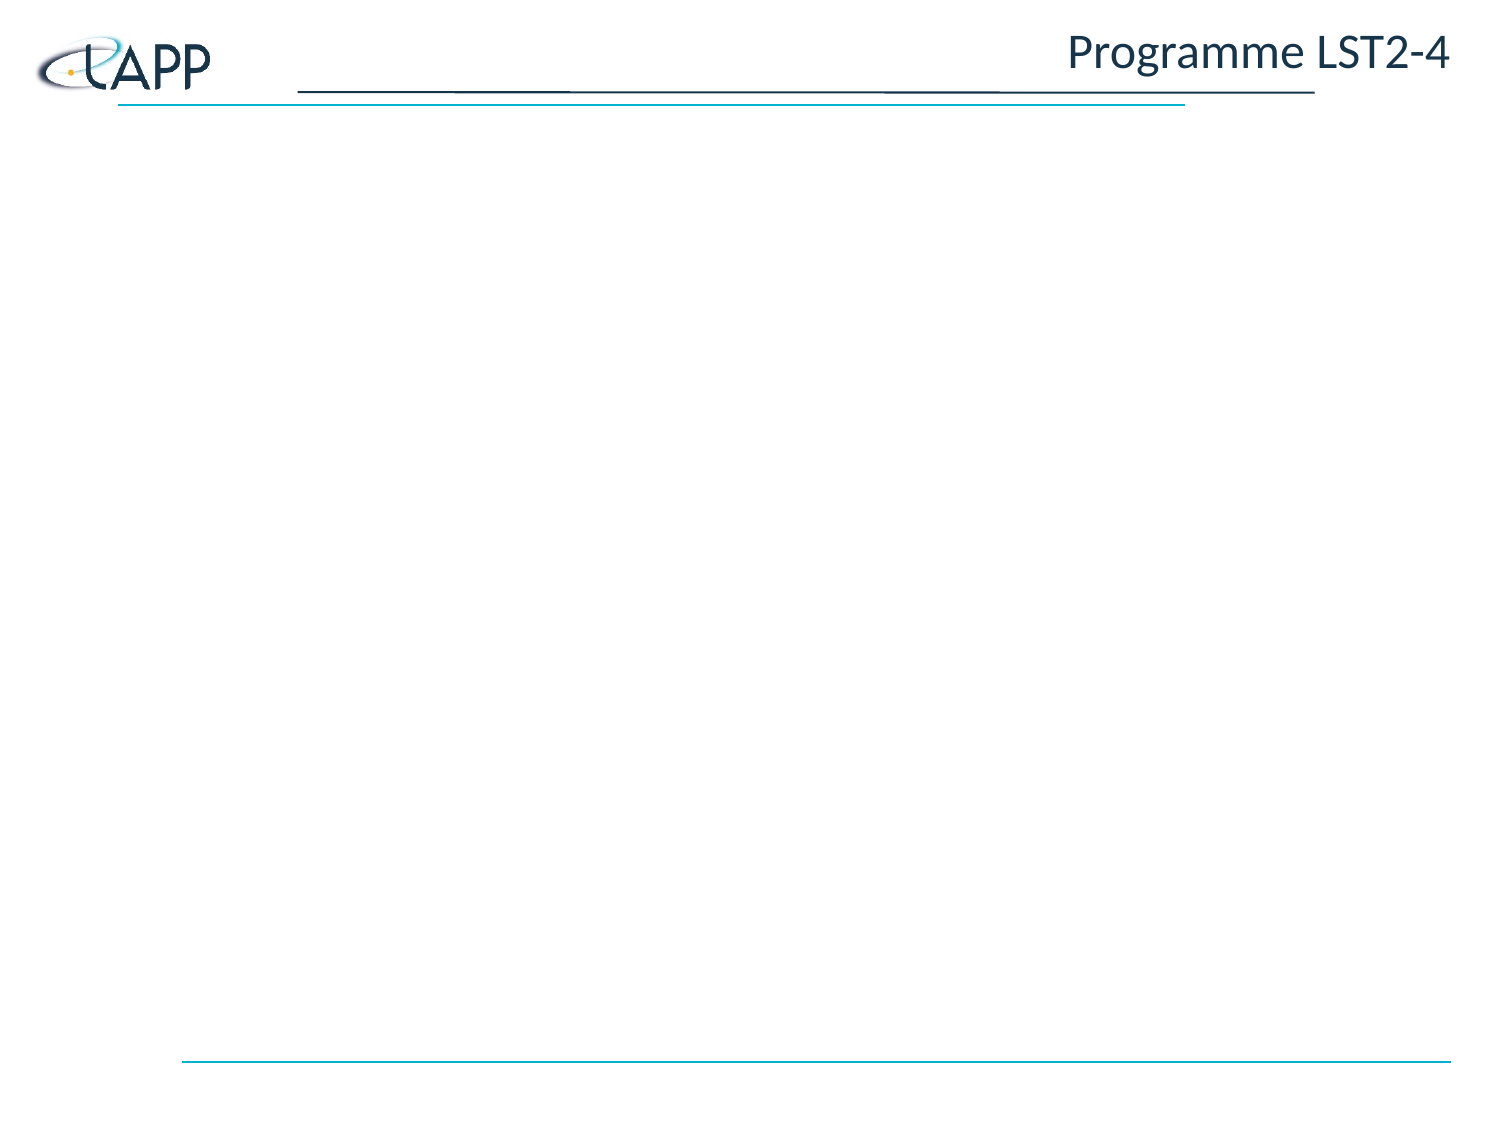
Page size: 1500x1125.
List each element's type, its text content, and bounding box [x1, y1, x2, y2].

title Programme LST2-4 [623, 10, 1466, 86]
picture [32, 33, 210, 93]
